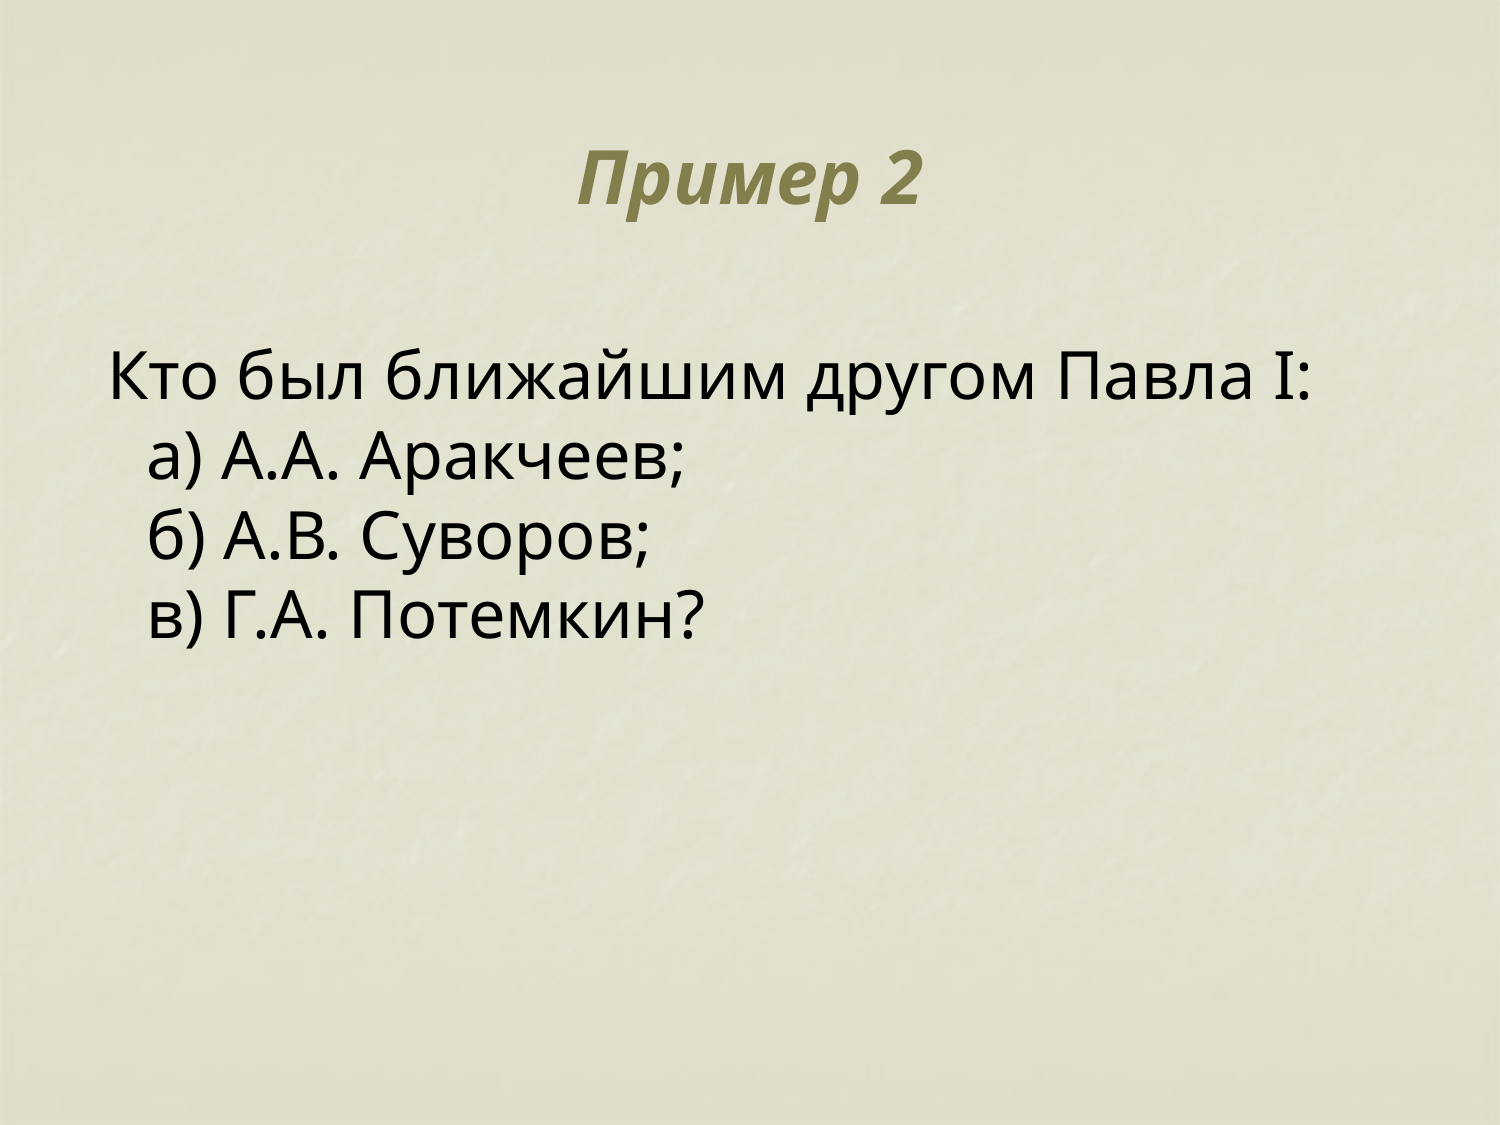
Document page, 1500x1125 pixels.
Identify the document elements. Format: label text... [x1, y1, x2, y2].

title Пример 2 [74, 62, 1426, 288]
list Кто был ближайшим другом Павла I: а) А.А. Аракчеев; б) А.В. Суворов; в) Г.А. Потемкин? [74, 324, 1426, 1001]
